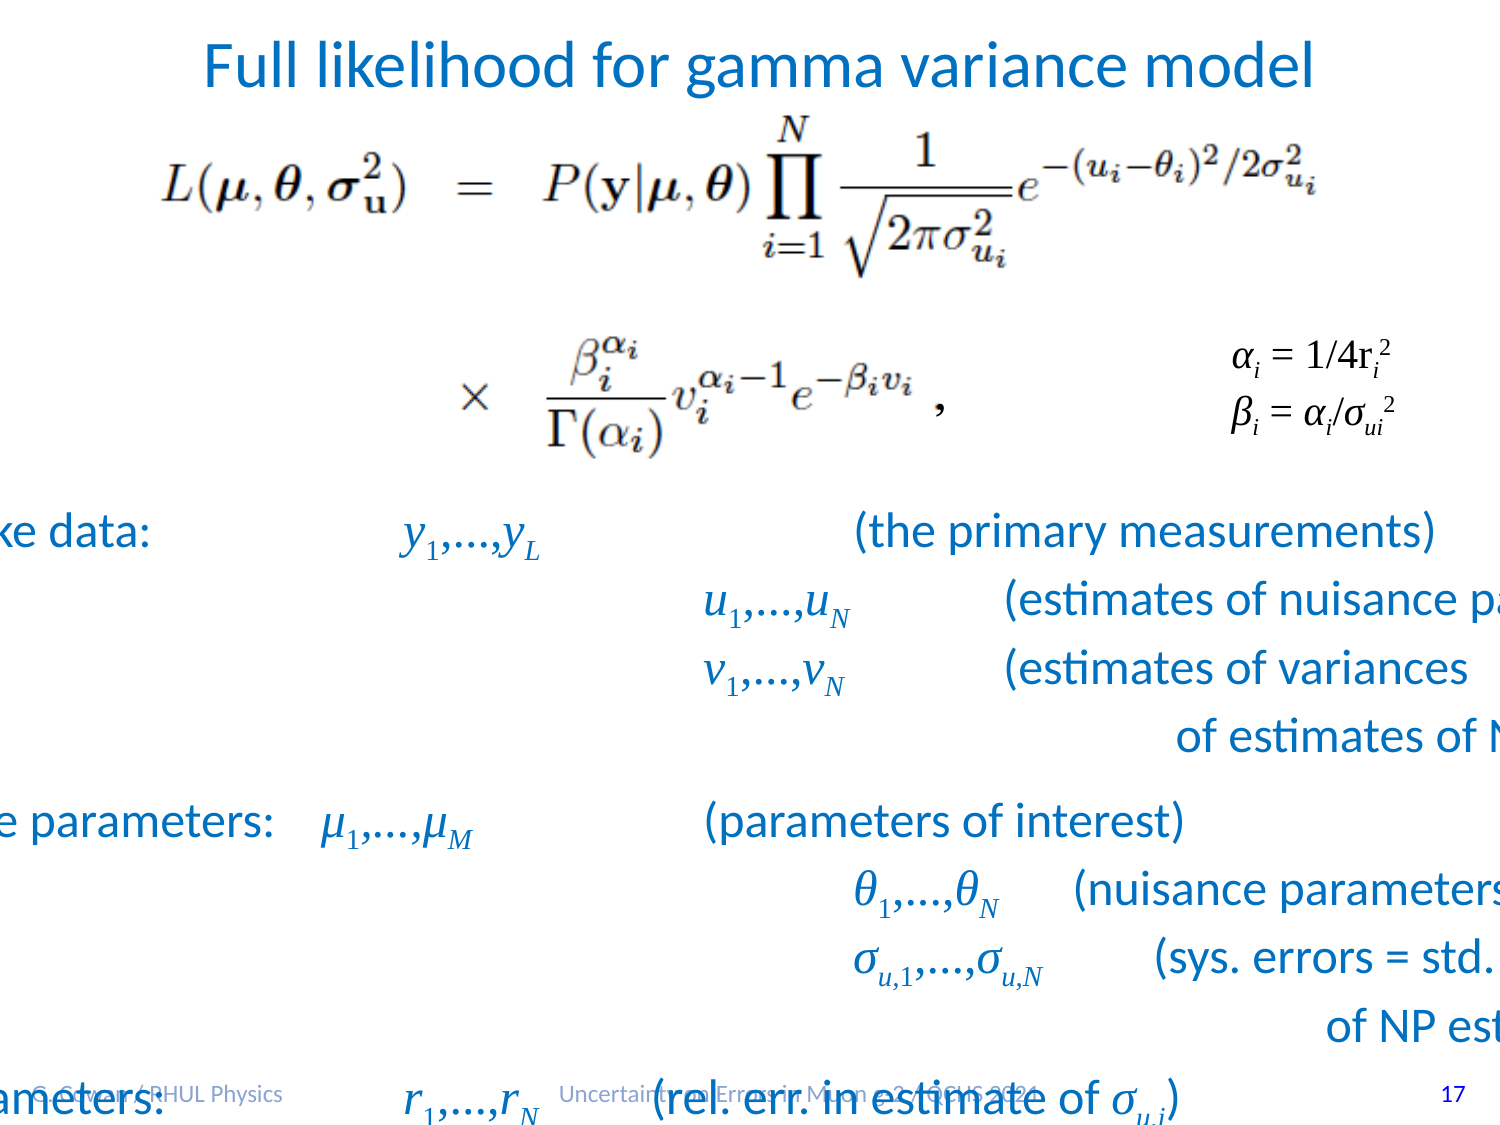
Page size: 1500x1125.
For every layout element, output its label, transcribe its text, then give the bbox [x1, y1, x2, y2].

text_box Full likelihood for gamma variance model [167, 19, 1353, 103]
text_box αi = 1/4ri2 βi = αi/σui2 [1344, 319, 1411, 448]
picture [154, 108, 1341, 470]
text_box Treated like data: y1,...,yL (the primary measurements) u1,...,uN (estimates of nuisance par.) v1,...,vN (estimates of variances of estimates of NP) Adjustable parameters: μ1,...,μM (parameters of interest) θ1,...,θN (nuisance parameters) σu,1,...,σu,N (sys. errors = std. dev. of of NP estimates) Fixed parameters: r1,...,rN (rel. err. in estimate of σu,i) [0, 490, 1500, 1125]
